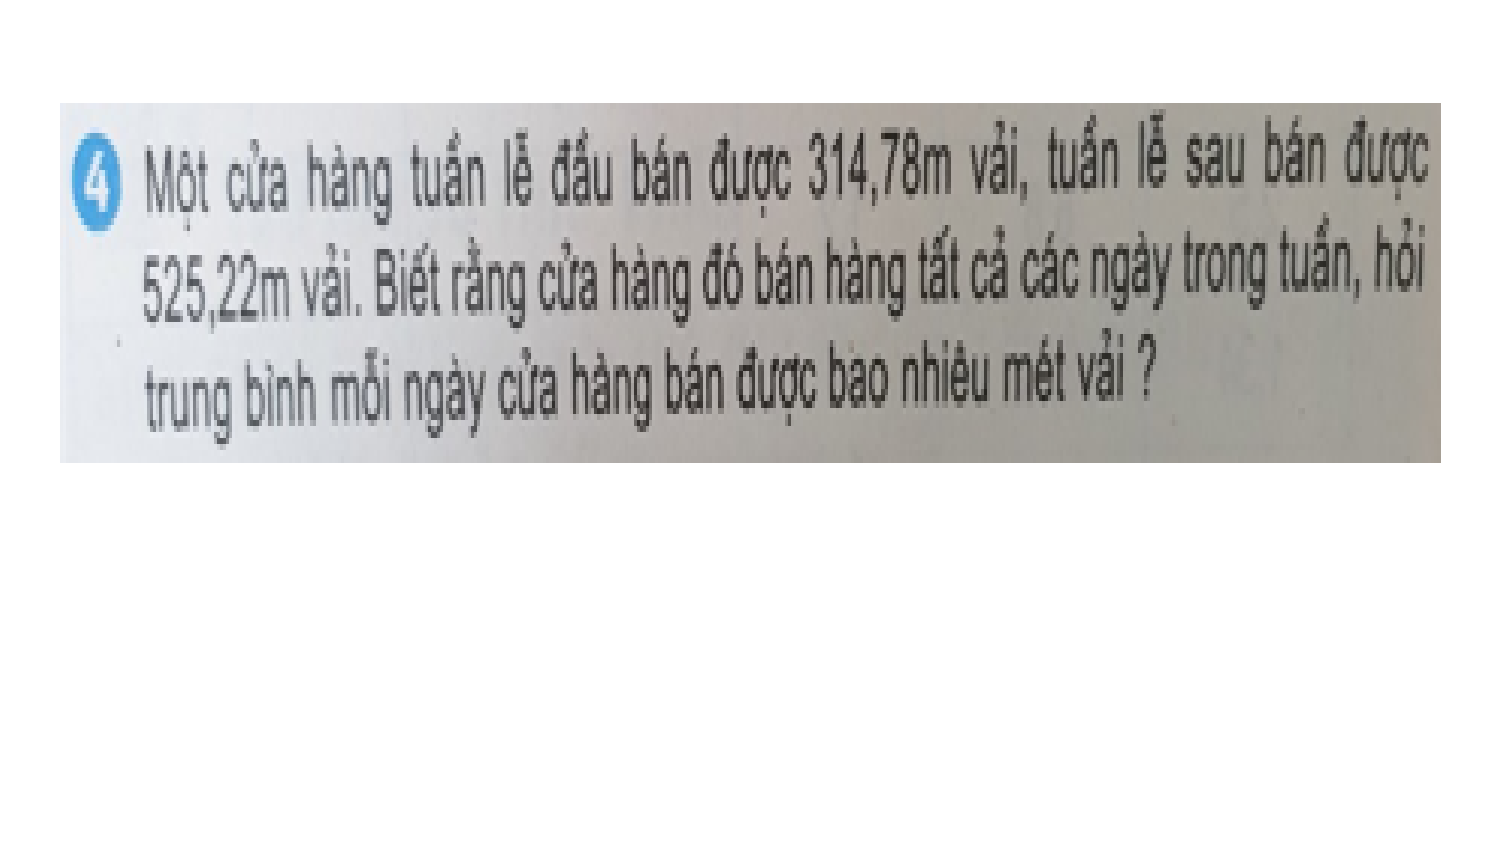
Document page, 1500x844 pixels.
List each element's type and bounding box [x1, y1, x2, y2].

picture [45, 103, 1441, 463]
